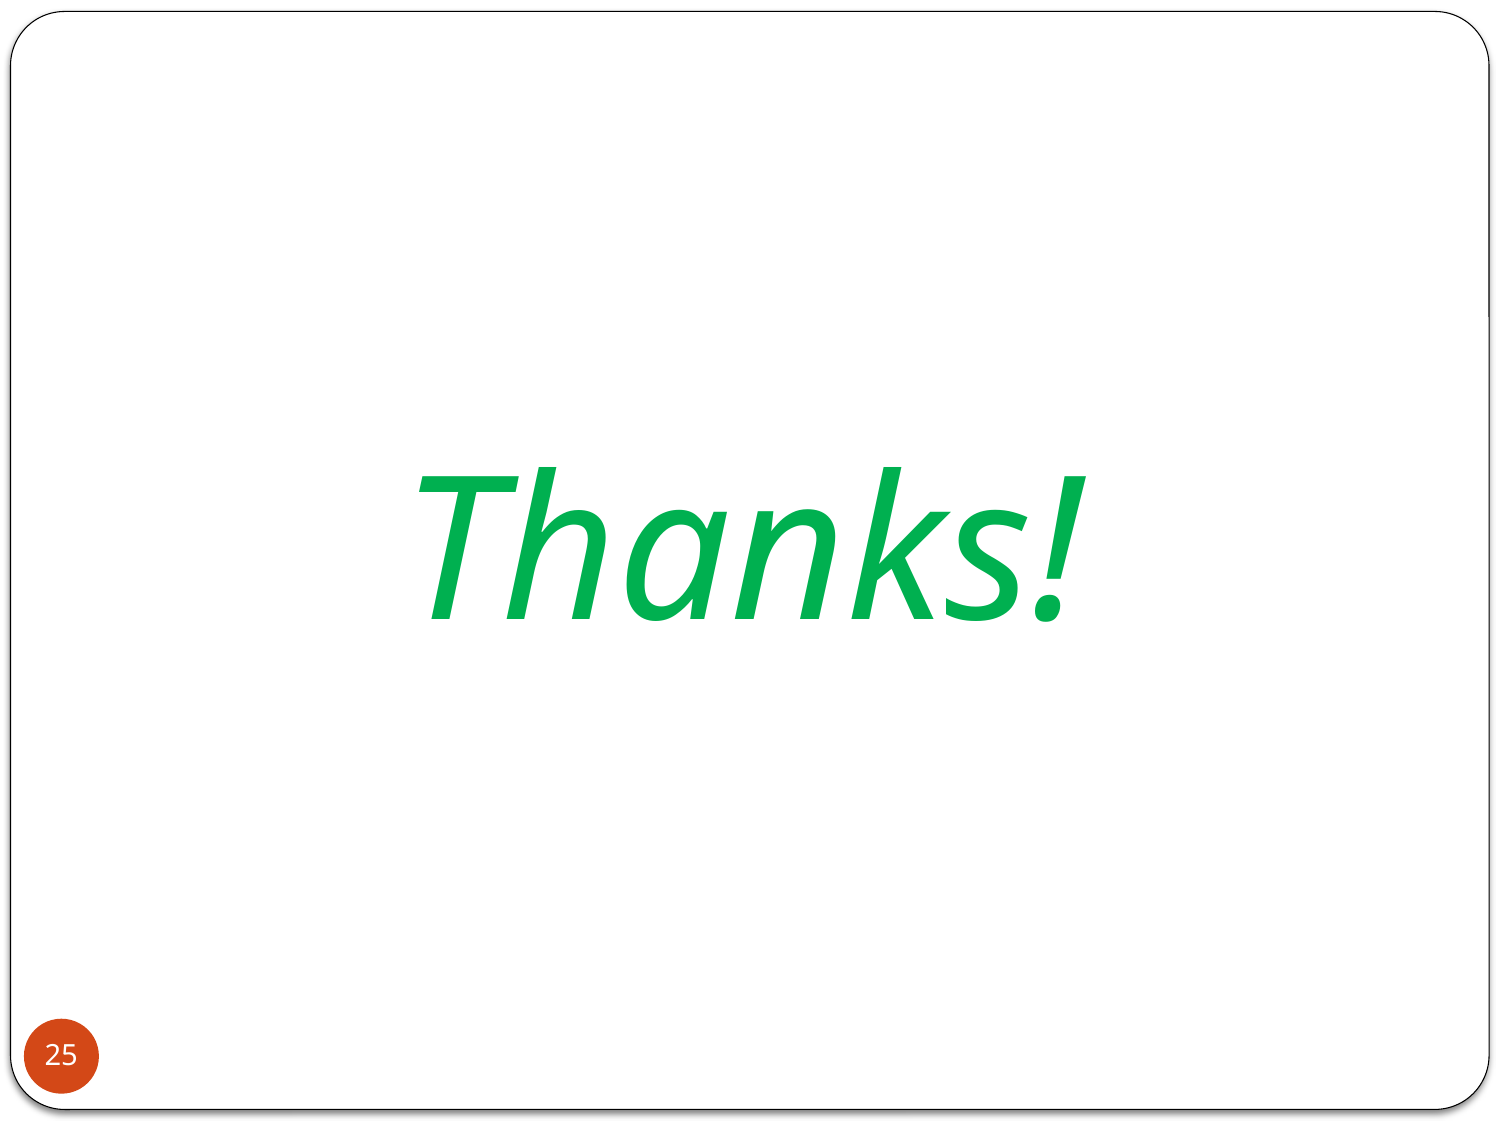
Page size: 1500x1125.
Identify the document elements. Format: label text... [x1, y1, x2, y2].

text_box Thanks! [386, 412, 1099, 668]
slide_number 25 [23, 1018, 99, 1094]
